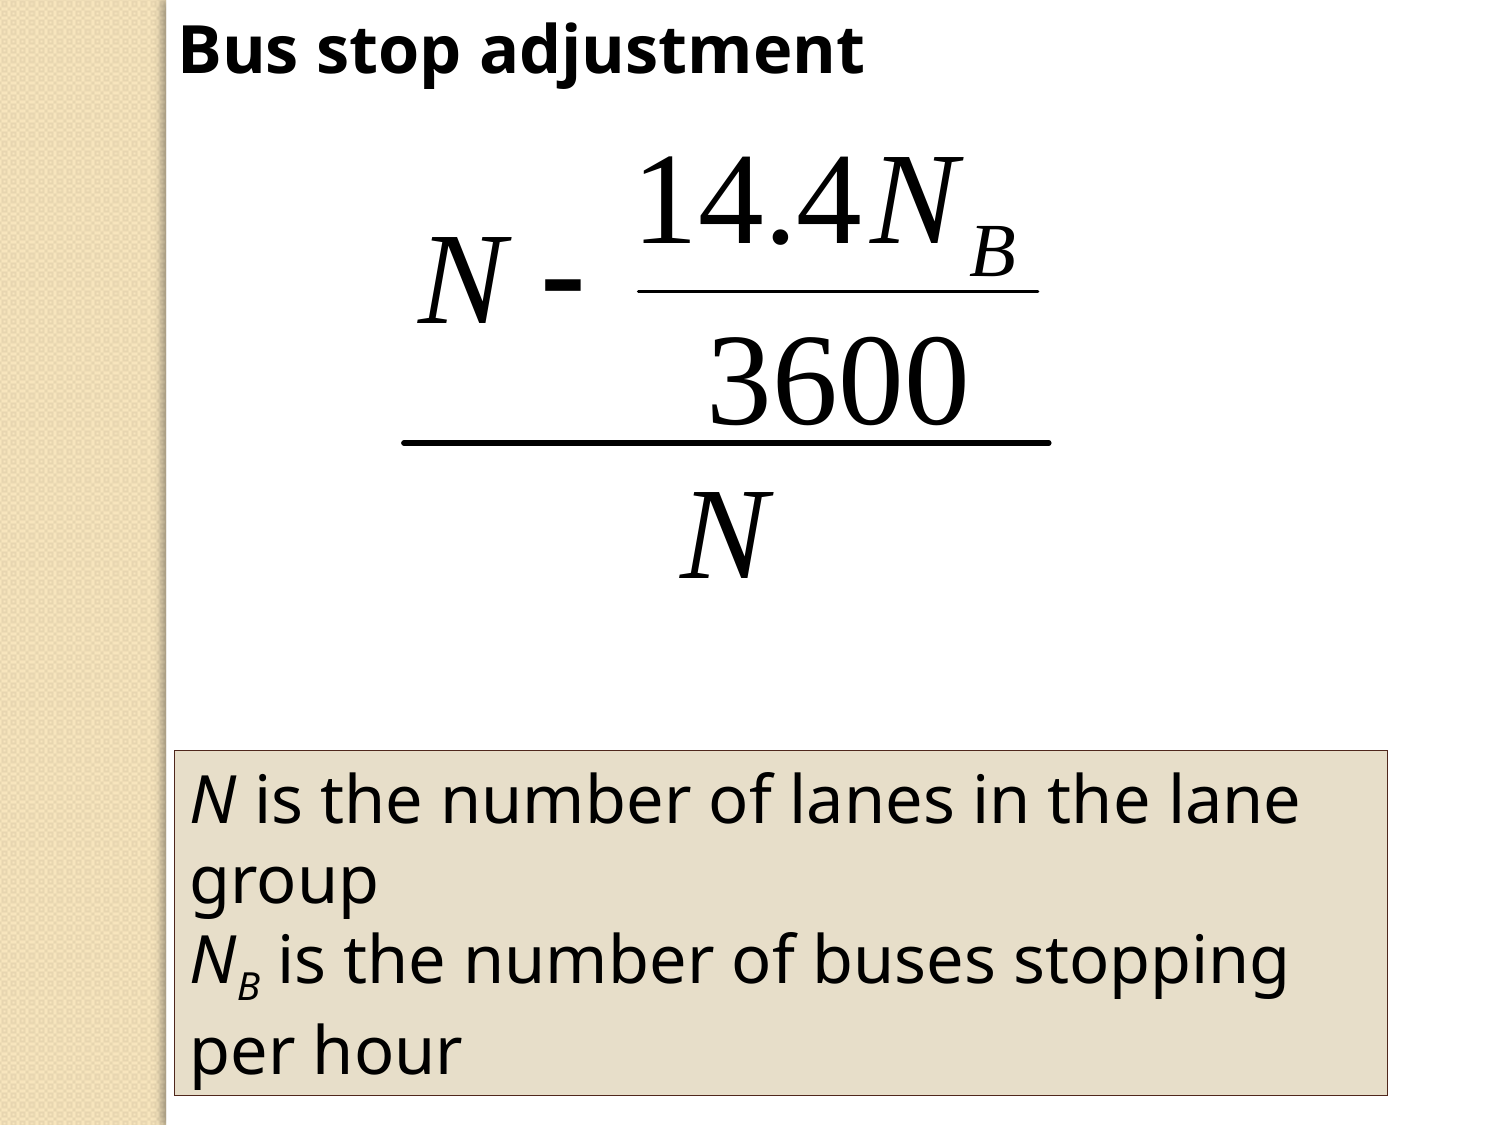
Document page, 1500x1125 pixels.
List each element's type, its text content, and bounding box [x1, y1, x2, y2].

text_box N is the number of lanes in the lane group NB is the number of buses stopping per hour [174, 750, 1388, 1096]
text_box Bus stop adjustment [162, 0, 1450, 175]
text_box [381, 114, 1072, 608]
